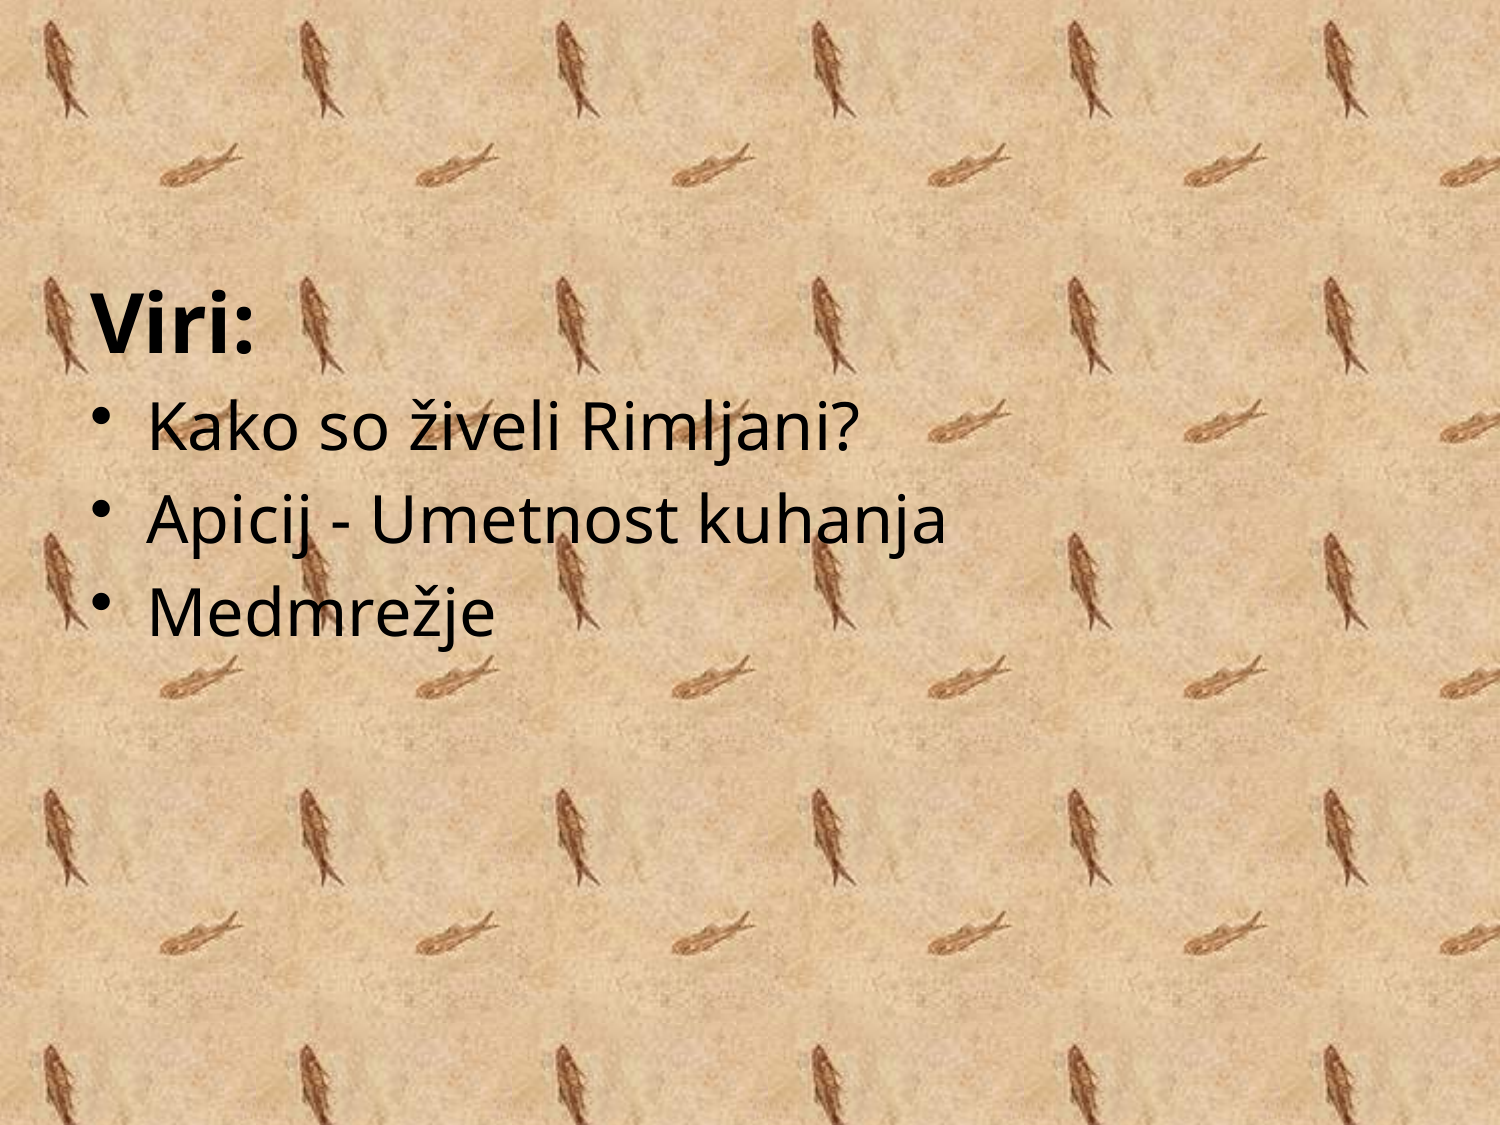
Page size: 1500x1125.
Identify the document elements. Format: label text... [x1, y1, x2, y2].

list Viri: Kako so živeli Rimljani? Apicij - Umetnost kuhanja Medmrežje [75, 262, 1425, 1005]
picture [0, 0, 1500, 1125]
